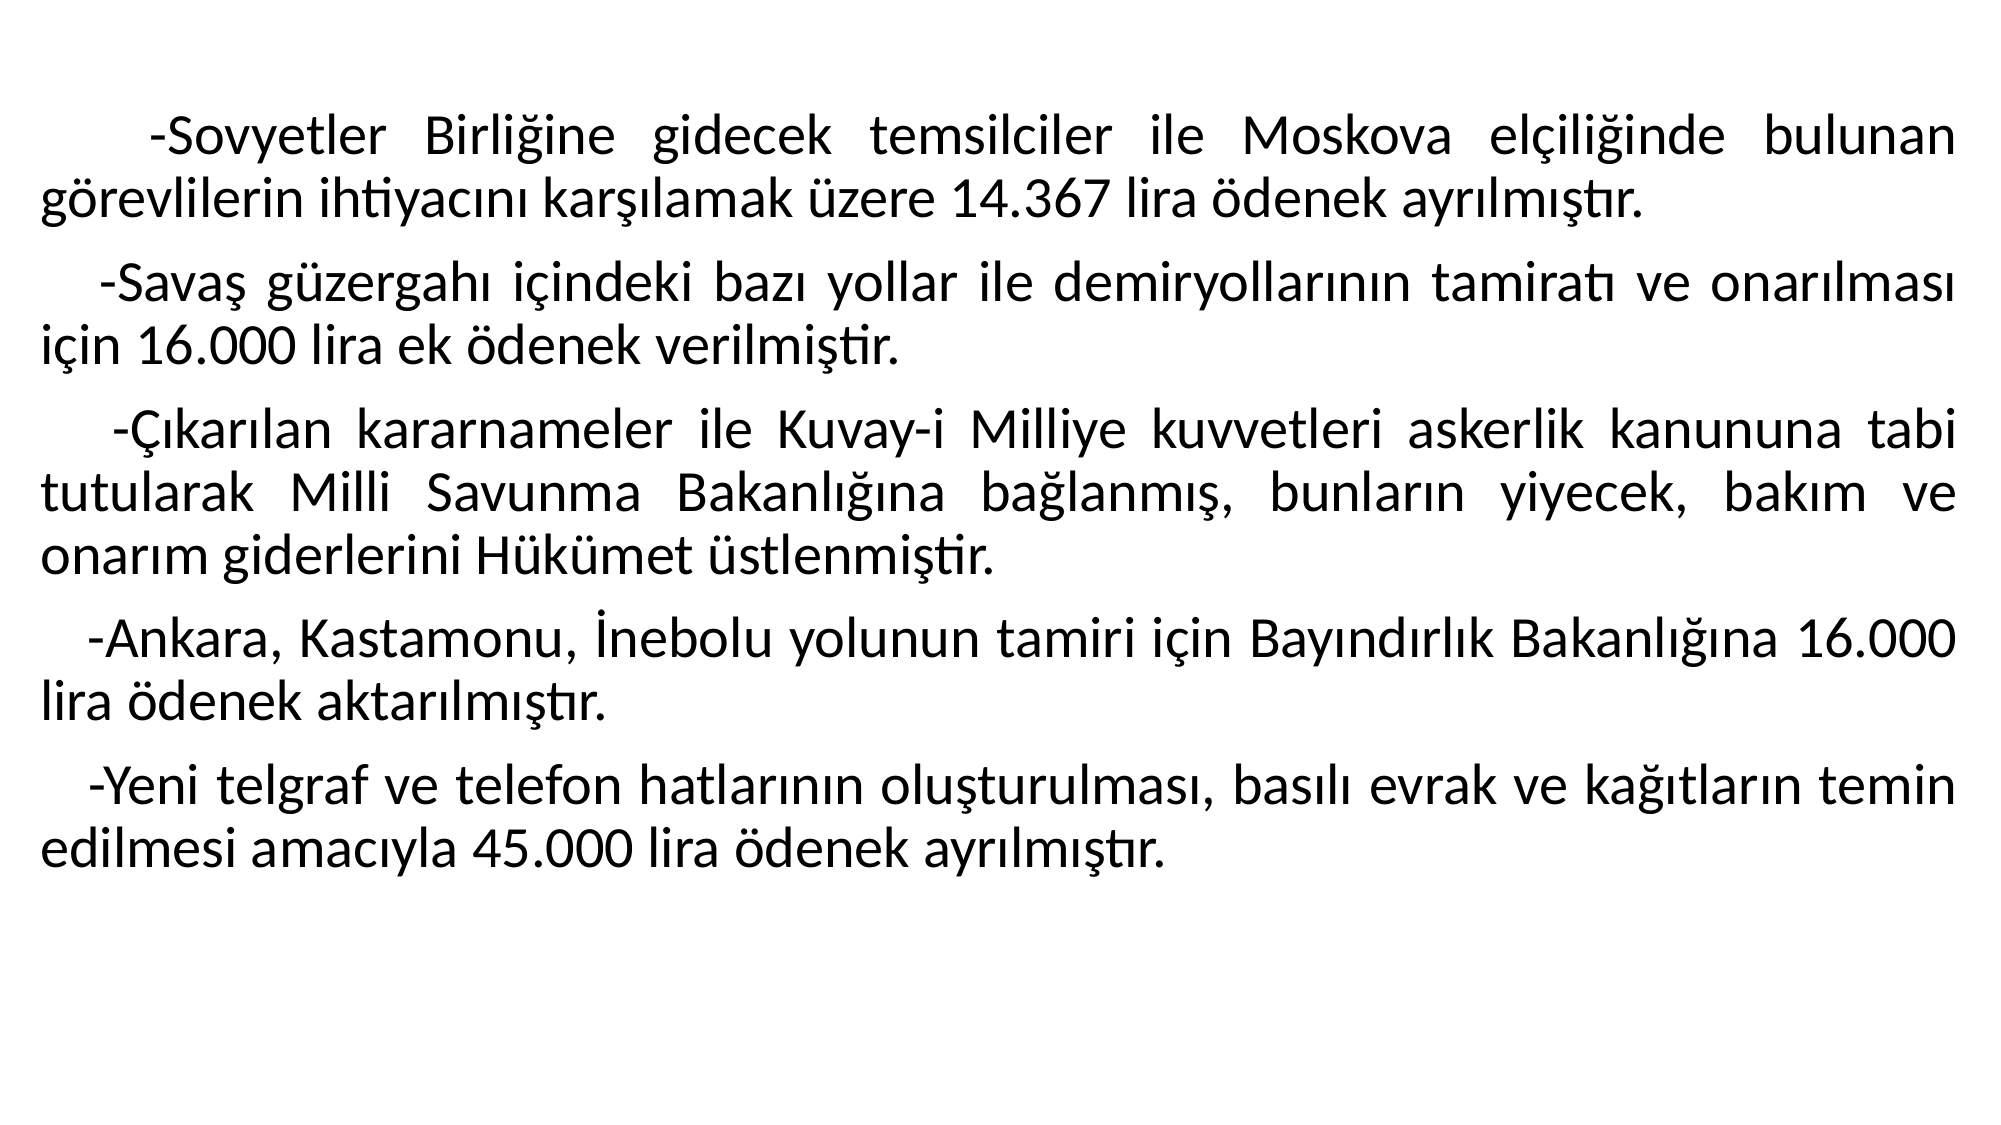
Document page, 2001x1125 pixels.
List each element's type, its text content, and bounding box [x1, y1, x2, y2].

list -Sovyetler Birliğine gidecek temsilciler ile Moskova elçiliğinde bulunan görevlilerin ihtiyacını karşılamak üzere 14.367 lira ödenek ayrılmıştır. -Savaş güzergahı içindeki bazı yollar ile demiryollarının tamiratı ve onarılması için 16.000 lira ek ödenek verilmiştir. -Çıkarılan kararnameler ile Kuvay-i Milliye kuvvetleri askerlik kanununa tabi tutularak Milli Savunma Bakanlığına bağlanmış, bunların yiyecek, bakım ve onarım giderlerini Hükümet üstlenmiştir. -Ankara, Kastamonu, İnebolu yolunun tamiri için Bayındırlık Bakanlığına 16.000 lira ödenek aktarılmıştır. -Yeni telgraf ve telefon hatlarının oluşturulması, basılı evrak ve kağıtların temin edilmesi amacıyla 45.000 lira ödenek ayrılmıştır. [25, 96, 1974, 1014]
